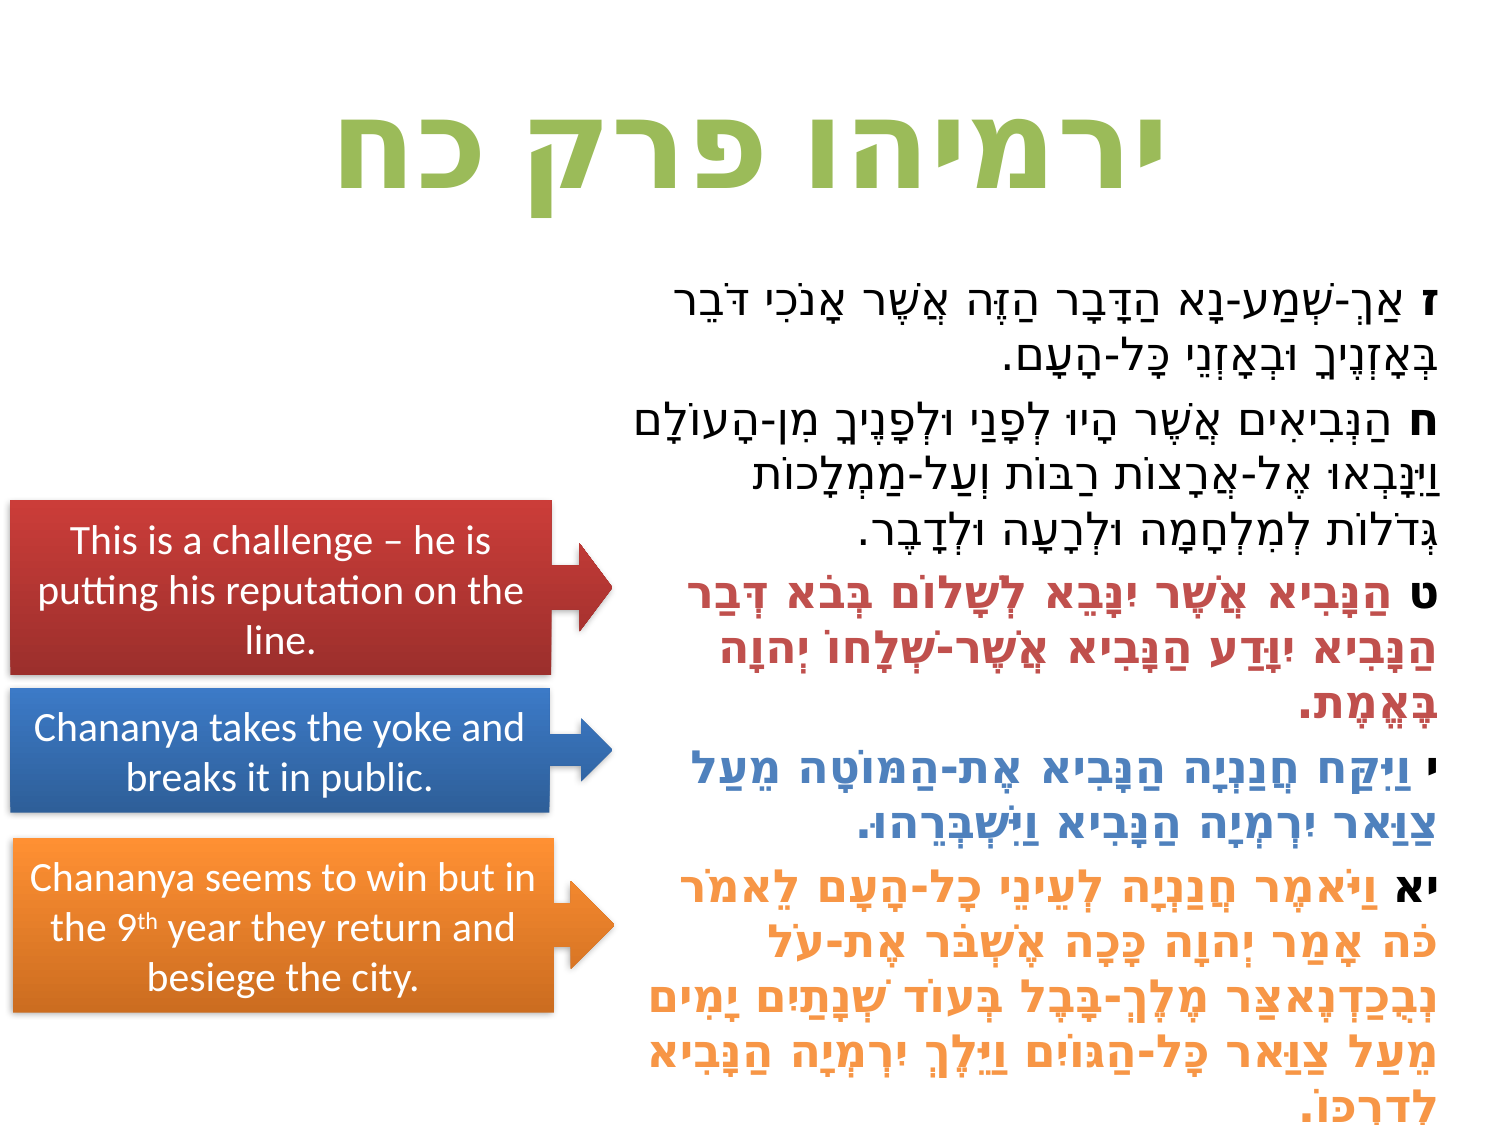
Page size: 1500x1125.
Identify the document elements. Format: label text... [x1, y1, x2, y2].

list ז אַךְ-שְׁמַע-נָא הַדָּבָר הַזֶּה אֲשֶׁר אָנֹכִי דֹּבֵר בְּאָזְנֶיךָ וּבְאָזְנֵי כָּל-הָעָם. ח הַנְּבִיאִים אֲשֶׁר הָיוּ לְפָנַי וּלְפָנֶיךָ מִן-הָעוֹלָם וַיִּנָּבְאוּ אֶל-אֲרָצוֹת רַבּוֹת וְעַל-מַמְלָכוֹת גְּדֹלוֹת לְמִלְחָמָה וּלְרָעָה וּלְדָבֶר. ט הַנָּבִיא אֲשֶׁר יִנָּבֵא לְשָׁלוֹם בְּבֹא דְּבַר הַנָּבִיא יִוָּדַע הַנָּבִיא אֲשֶׁר-שְׁלָחוֹ יְהוָה בֶּאֱמֶת. י וַיִּקַּח חֲנַנְיָה הַנָּבִיא אֶת-הַמּוֹטָה מֵעַל צַוַּאר יִרְמְיָה הַנָּבִיא וַיִּשְׁבְּרֵהוּ. יא וַיֹּאמֶר חֲנַנְיָה לְעֵינֵי כָל-הָעָם לֵאמֹר כֹּה אָמַר יְהוָה כָּכָה אֶשְׁבֹּר אֶת-עֹל נְבֻכַדְנֶאצַּר מֶלֶךְ-בָּבֶל בְּעוֹד שְׁנָתַיִם יָמִים מֵעַל צַוַּאר כָּל-הַגּוֹיִם וַיֵּלֶךְ יִרְמְיָה הַנָּבִיא לְדַרְכּוֹ. [616, 262, 1455, 1043]
text_box Chananya seems to win but in the 9th year they return and besiege the city. [12, 837, 615, 1013]
text_box Chananya takes the yoke and breaks it in public. [10, 687, 613, 813]
title ירמיהו פרק כח [75, 45, 1425, 233]
text_box This is a challenge – he is putting his reputation on the line. [10, 500, 613, 676]
